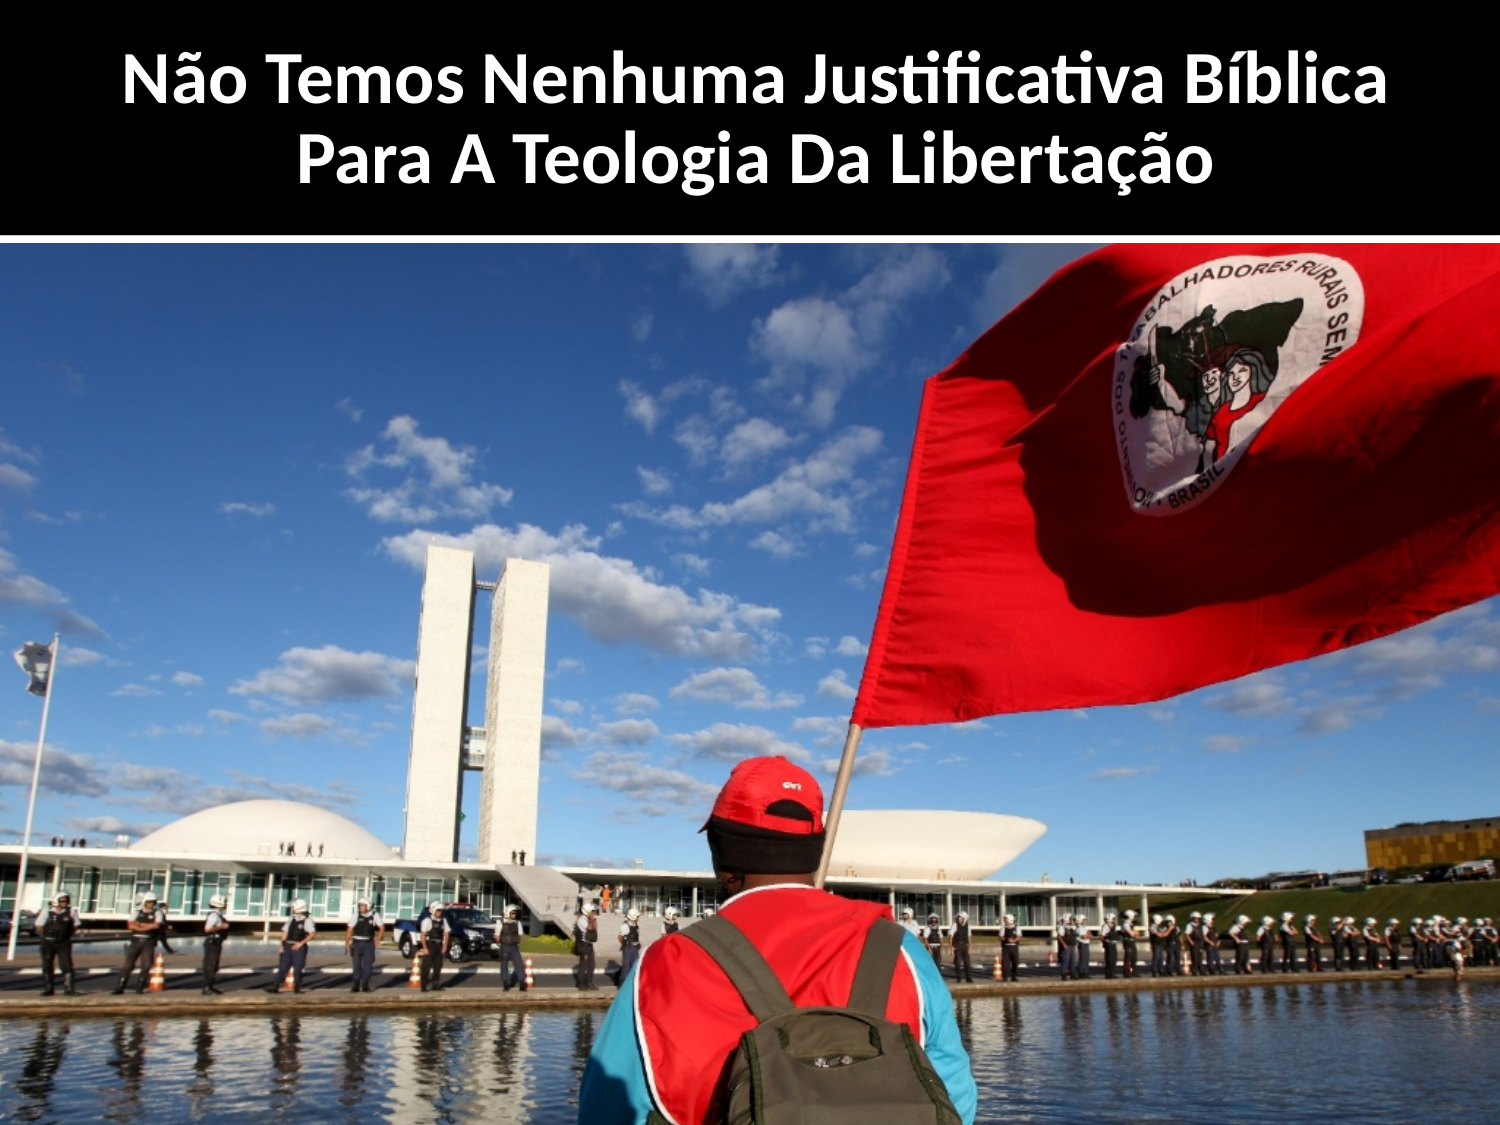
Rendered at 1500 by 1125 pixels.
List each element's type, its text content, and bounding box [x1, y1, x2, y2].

picture [0, 243, 1500, 1125]
text_box Não Temos Nenhuma Justificativa Bíblica Para A Teologia Da Libertação [53, 30, 1459, 208]
